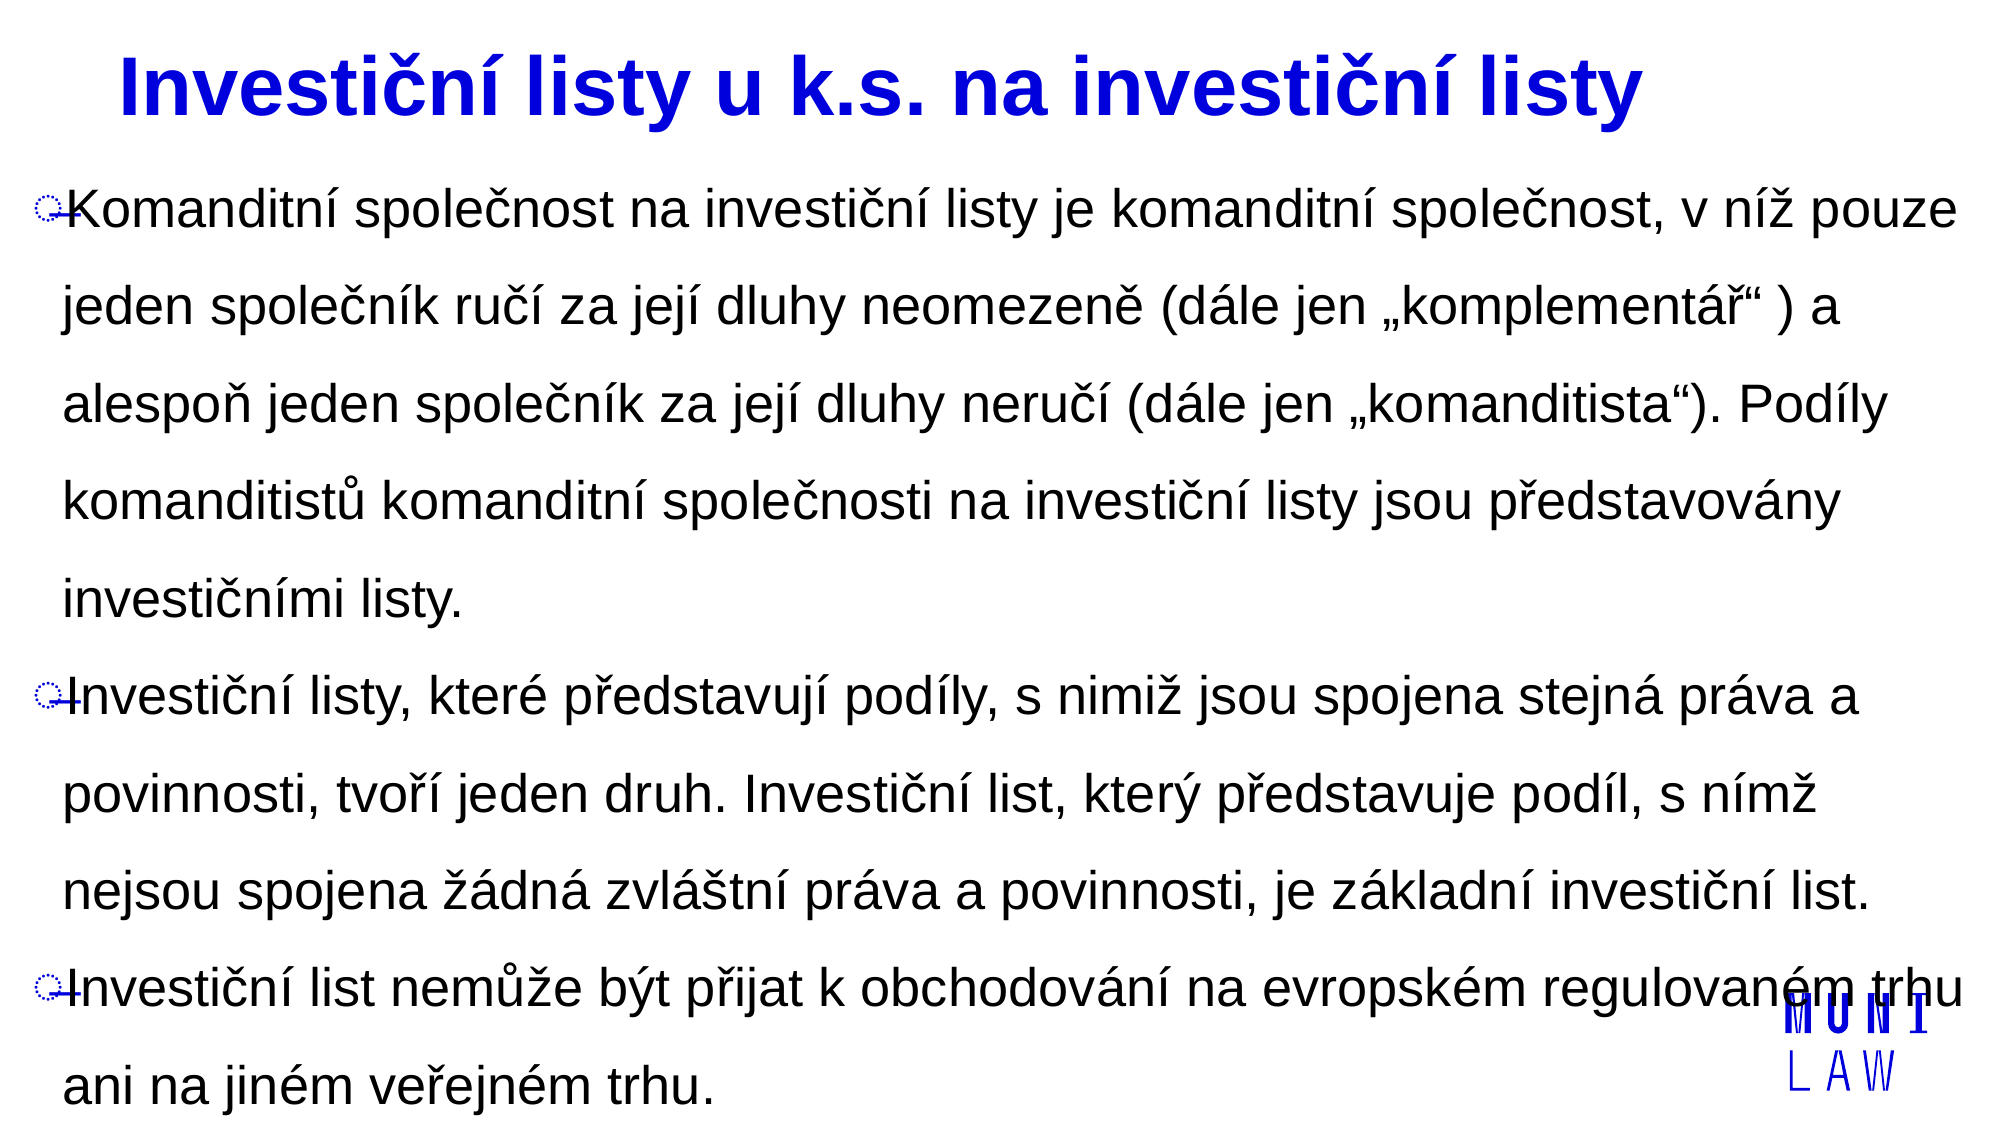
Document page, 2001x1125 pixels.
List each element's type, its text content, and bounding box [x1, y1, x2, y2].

list Komanditní společnost na investiční listy je komanditní společnost, v níž pouze jeden společník ručí za její dluhy neomezeně (dále jen „komplementář“ ) a alespoň jeden společník za její dluhy neručí (dále jen „komanditista“). Podíly komanditistů komanditní společnosti na investiční listy jsou představovány investičními listy. Investiční listy, které představují podíly, s nimiž jsou spojena stejná práva a povinnosti, tvoří jeden druh. Investiční list, který představuje podíl, s nímž nejsou spojena žádná zvláštní práva a povinnosti, je základní investiční list. Investiční list nemůže být přijat k obchodování na evropském regulovaném trhu ani na jiném veřejném trhu. [21, 140, 1981, 1086]
title Investiční listy u k.s. na investiční listy [118, 48, 1883, 140]
